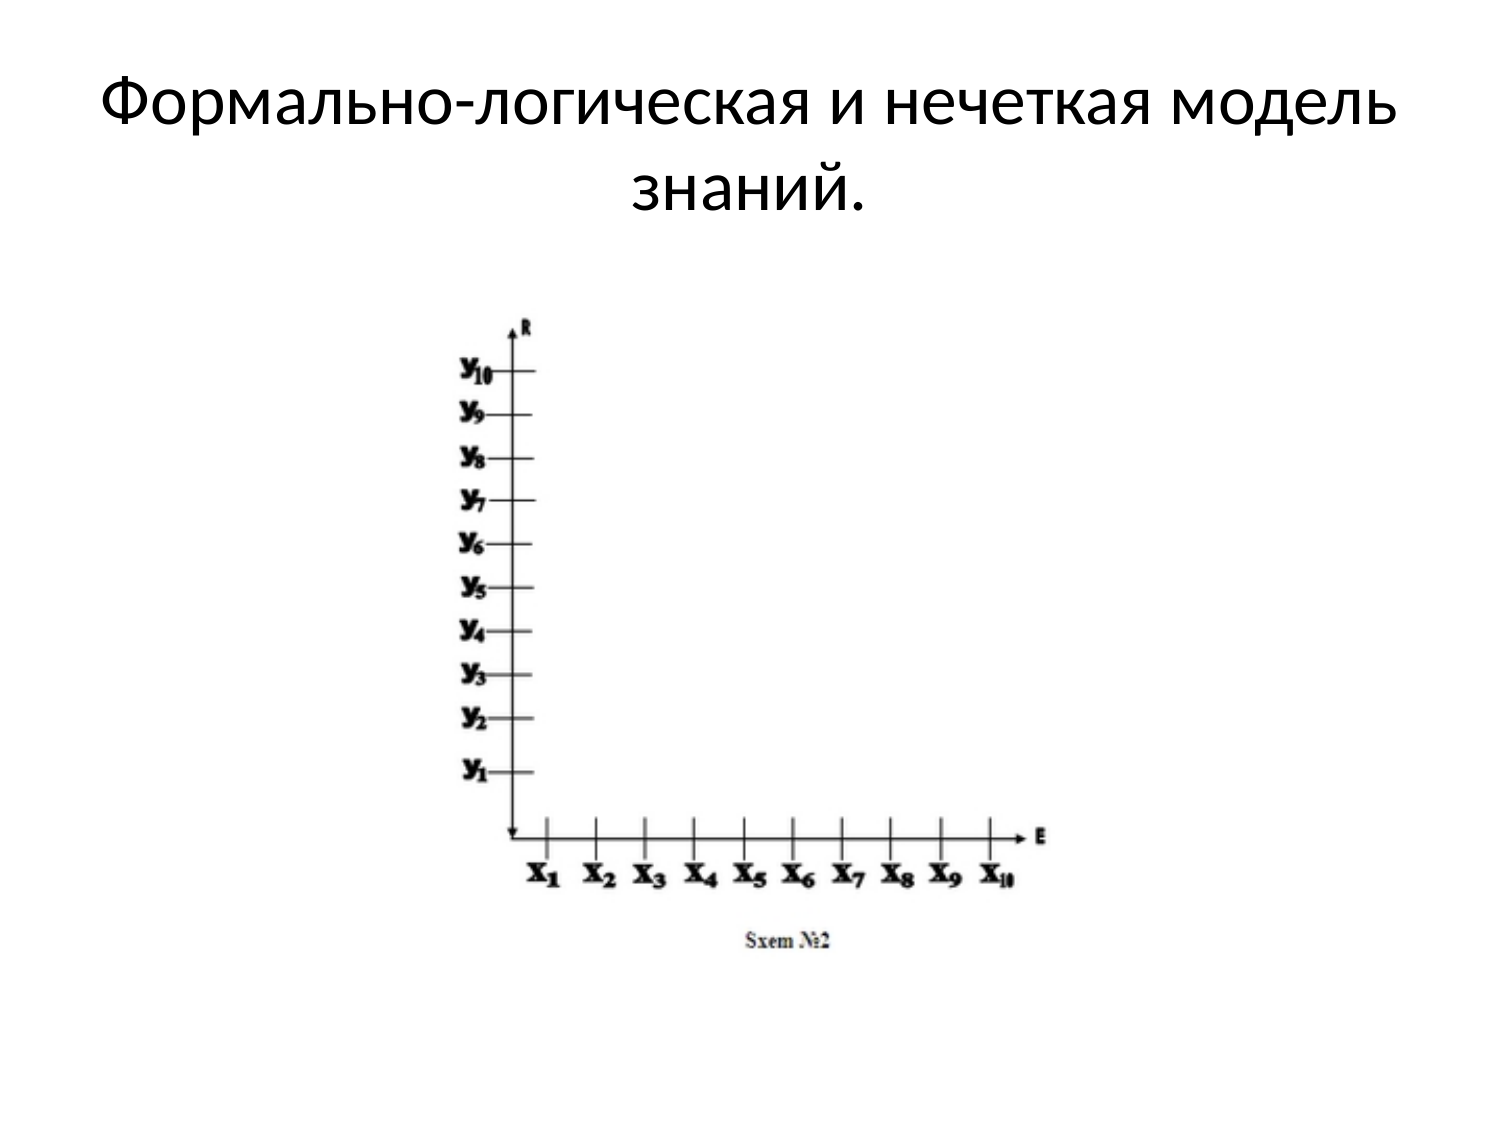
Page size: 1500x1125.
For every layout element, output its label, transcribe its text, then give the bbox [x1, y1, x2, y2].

title Формально-логическая и нечеткая модель знаний. [75, 45, 1425, 233]
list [437, 308, 1063, 959]
